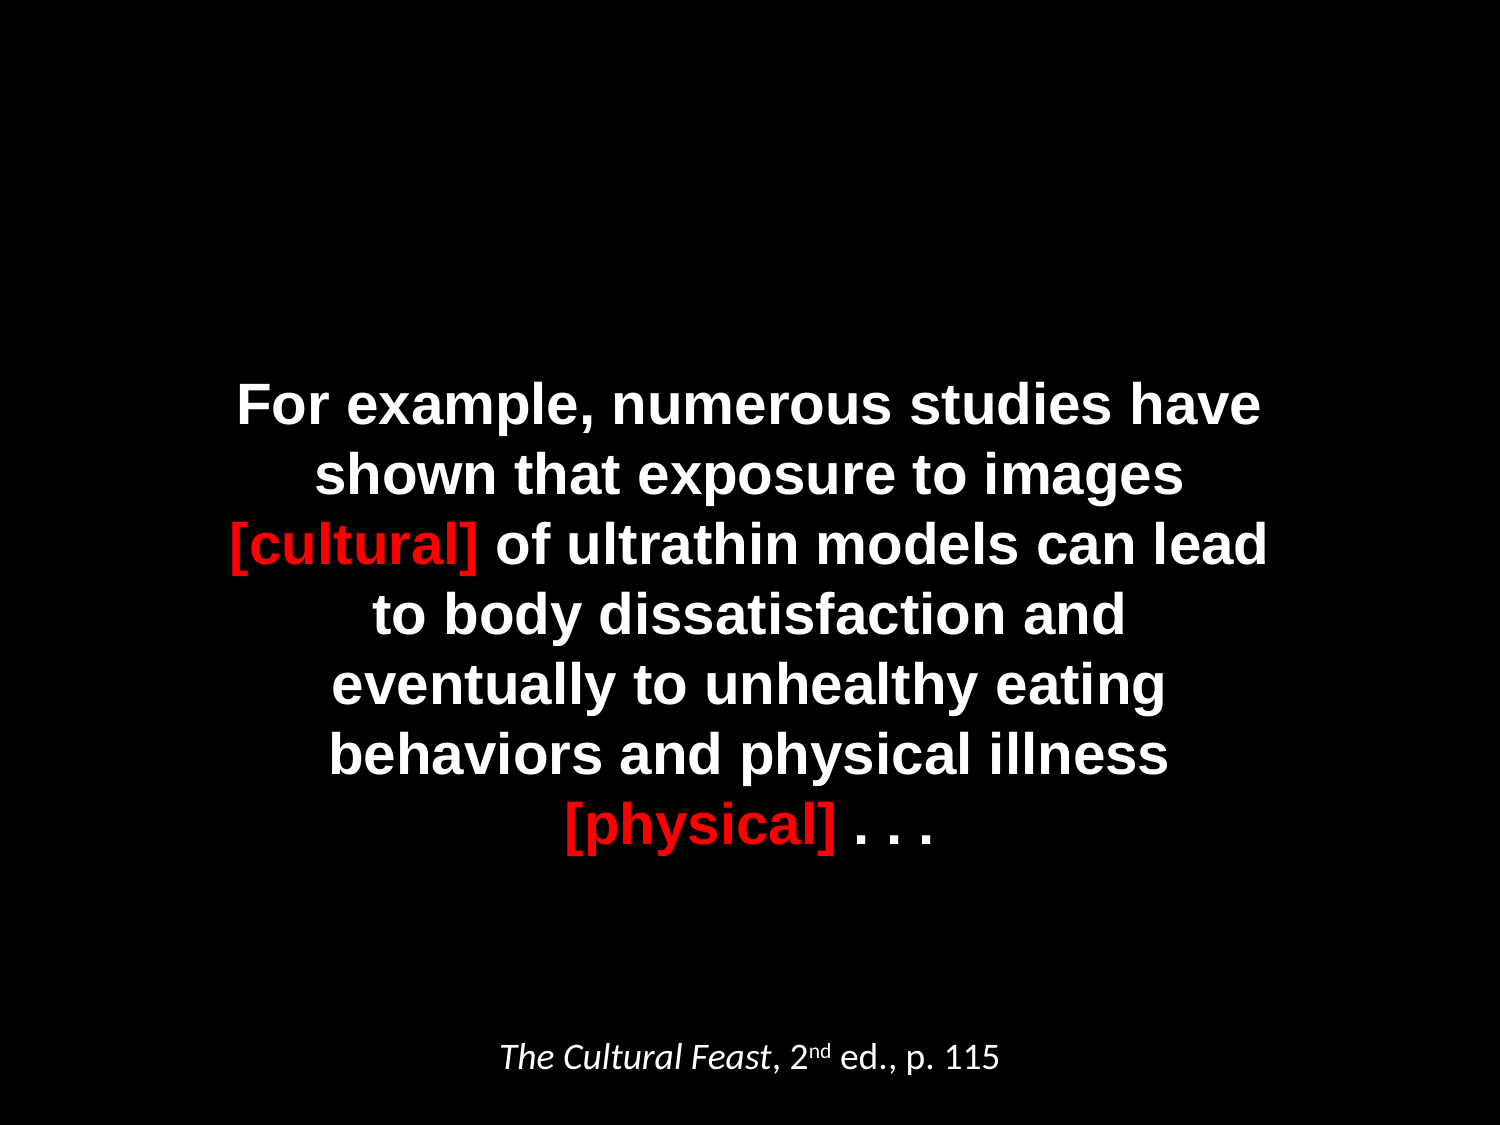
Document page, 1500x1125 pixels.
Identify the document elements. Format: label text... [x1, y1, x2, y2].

text_box The Cultural Feast, 2nd ed., p. 115 [149, 1024, 1350, 1085]
text_box For example, numerous studies have shown that exposure to images [cultural] of ultrathin models can lead to body dissatisfaction and eventually to unhealthy eating behaviors and physical illness [physical] . . . [149, 359, 1350, 864]
